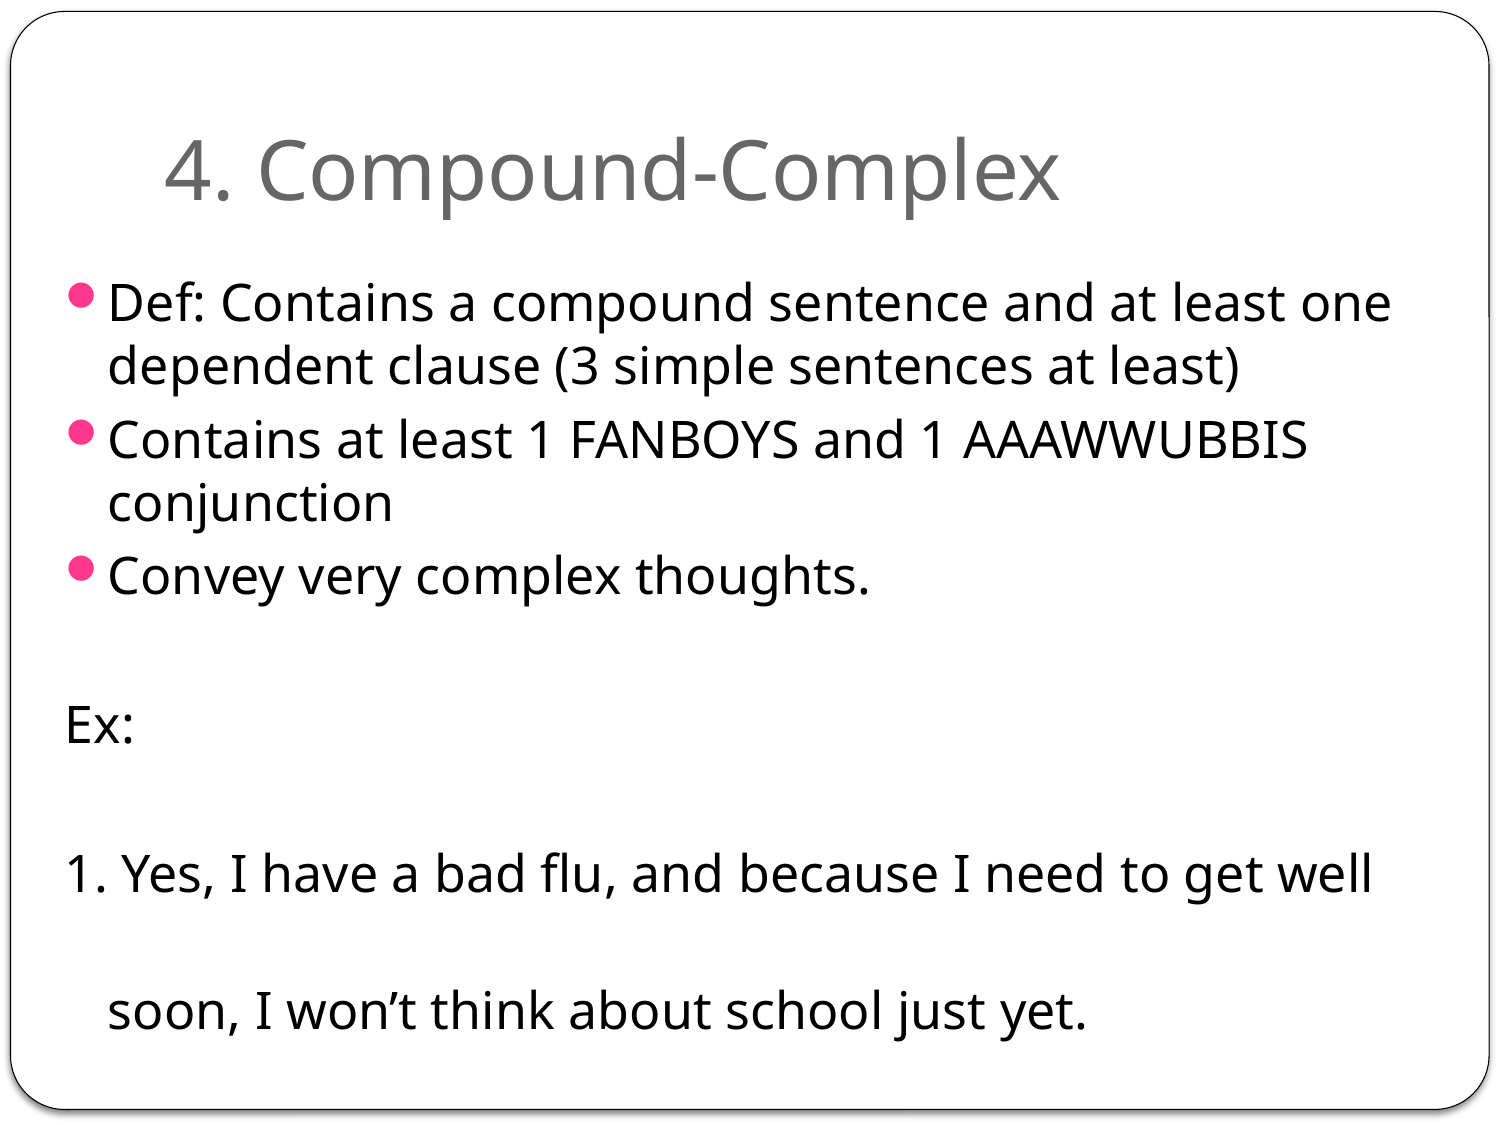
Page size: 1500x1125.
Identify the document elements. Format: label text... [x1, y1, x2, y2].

list Def: Contains a compound sentence and at least one dependent clause (3 simple sentences at least) Contains at least 1 FANBOYS and 1 AAAWWUBBIS conjunction Convey very complex thoughts. Ex: 1. Yes, I have a bad flu, and because I need to get well soon, I won’t think about school just yet. [50, 262, 1425, 1125]
title 4. Compound-Complex [150, 45, 1425, 233]
